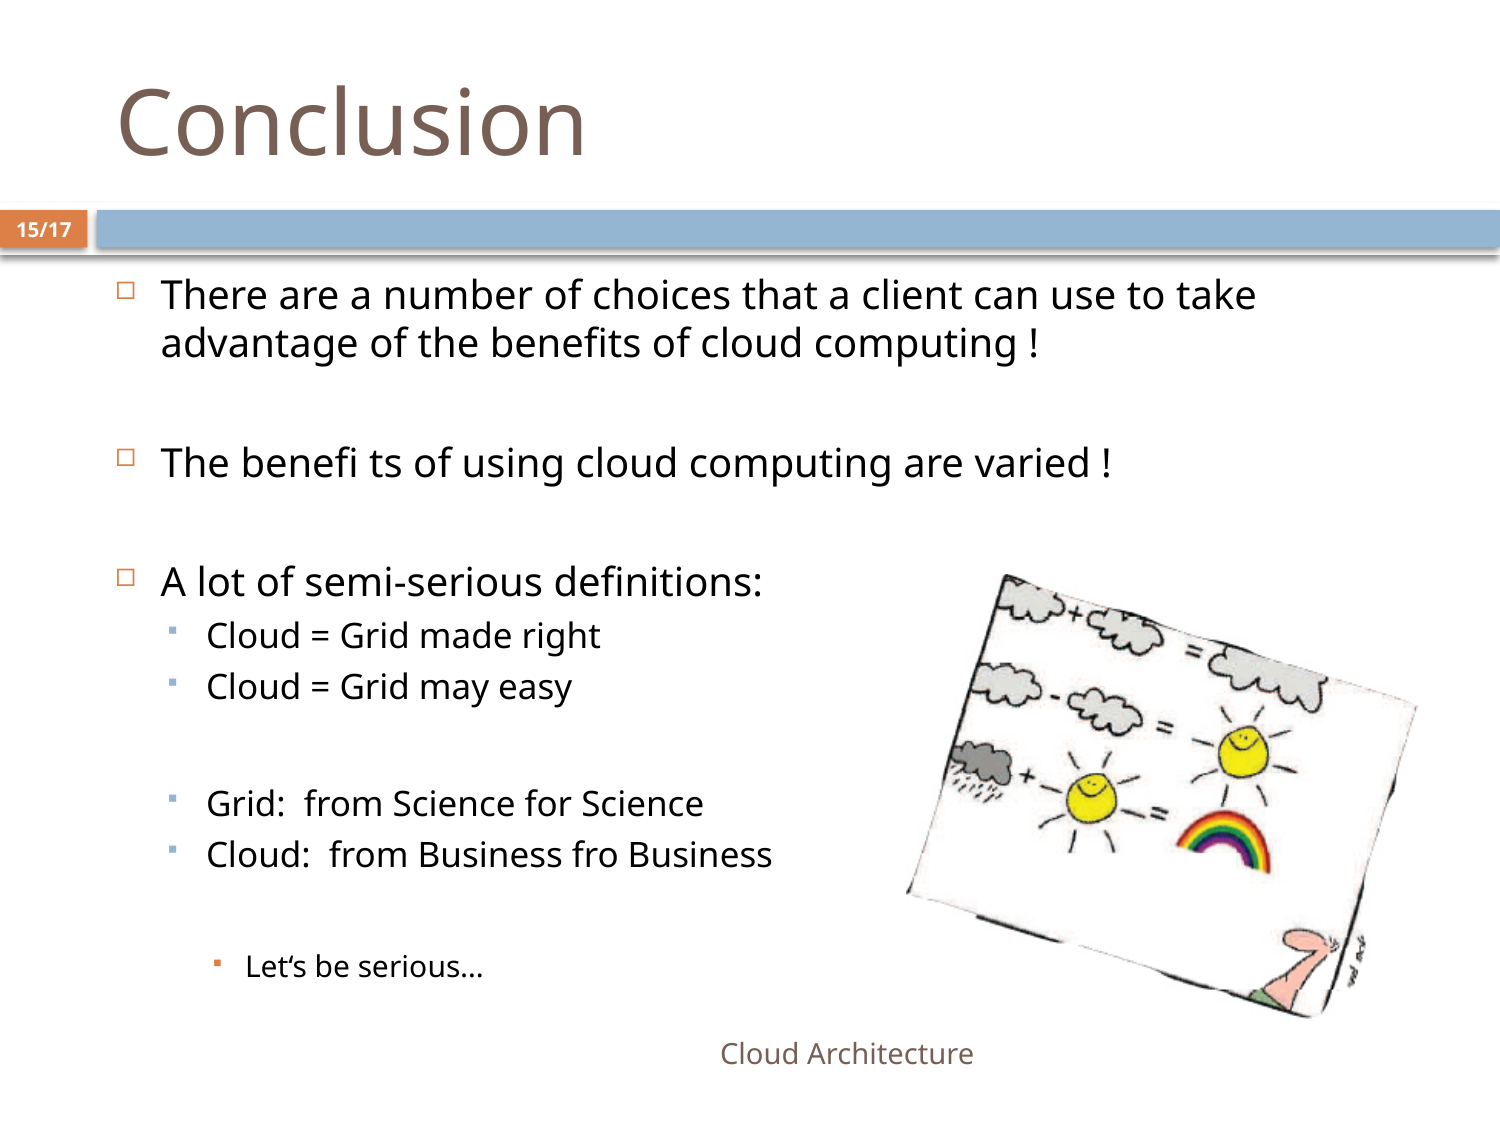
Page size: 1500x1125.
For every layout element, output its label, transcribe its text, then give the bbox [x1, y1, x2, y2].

title Conclusion [100, 37, 1438, 200]
picture [905, 573, 1419, 1019]
list There are a number of choices that a client can use to take advantage of the benefits of cloud computing ! The benefi ts of using cloud computing are varied ! A lot of semi-serious definitions: Cloud = Grid made right Cloud = Grid may easy Grid: from Science for Science Cloud: from Business fro Business Let‘s be serious… [100, 262, 1438, 1000]
footer Cloud Architecture [99, 1024, 990, 1085]
slide_number 15/17 [0, 208, 88, 249]
